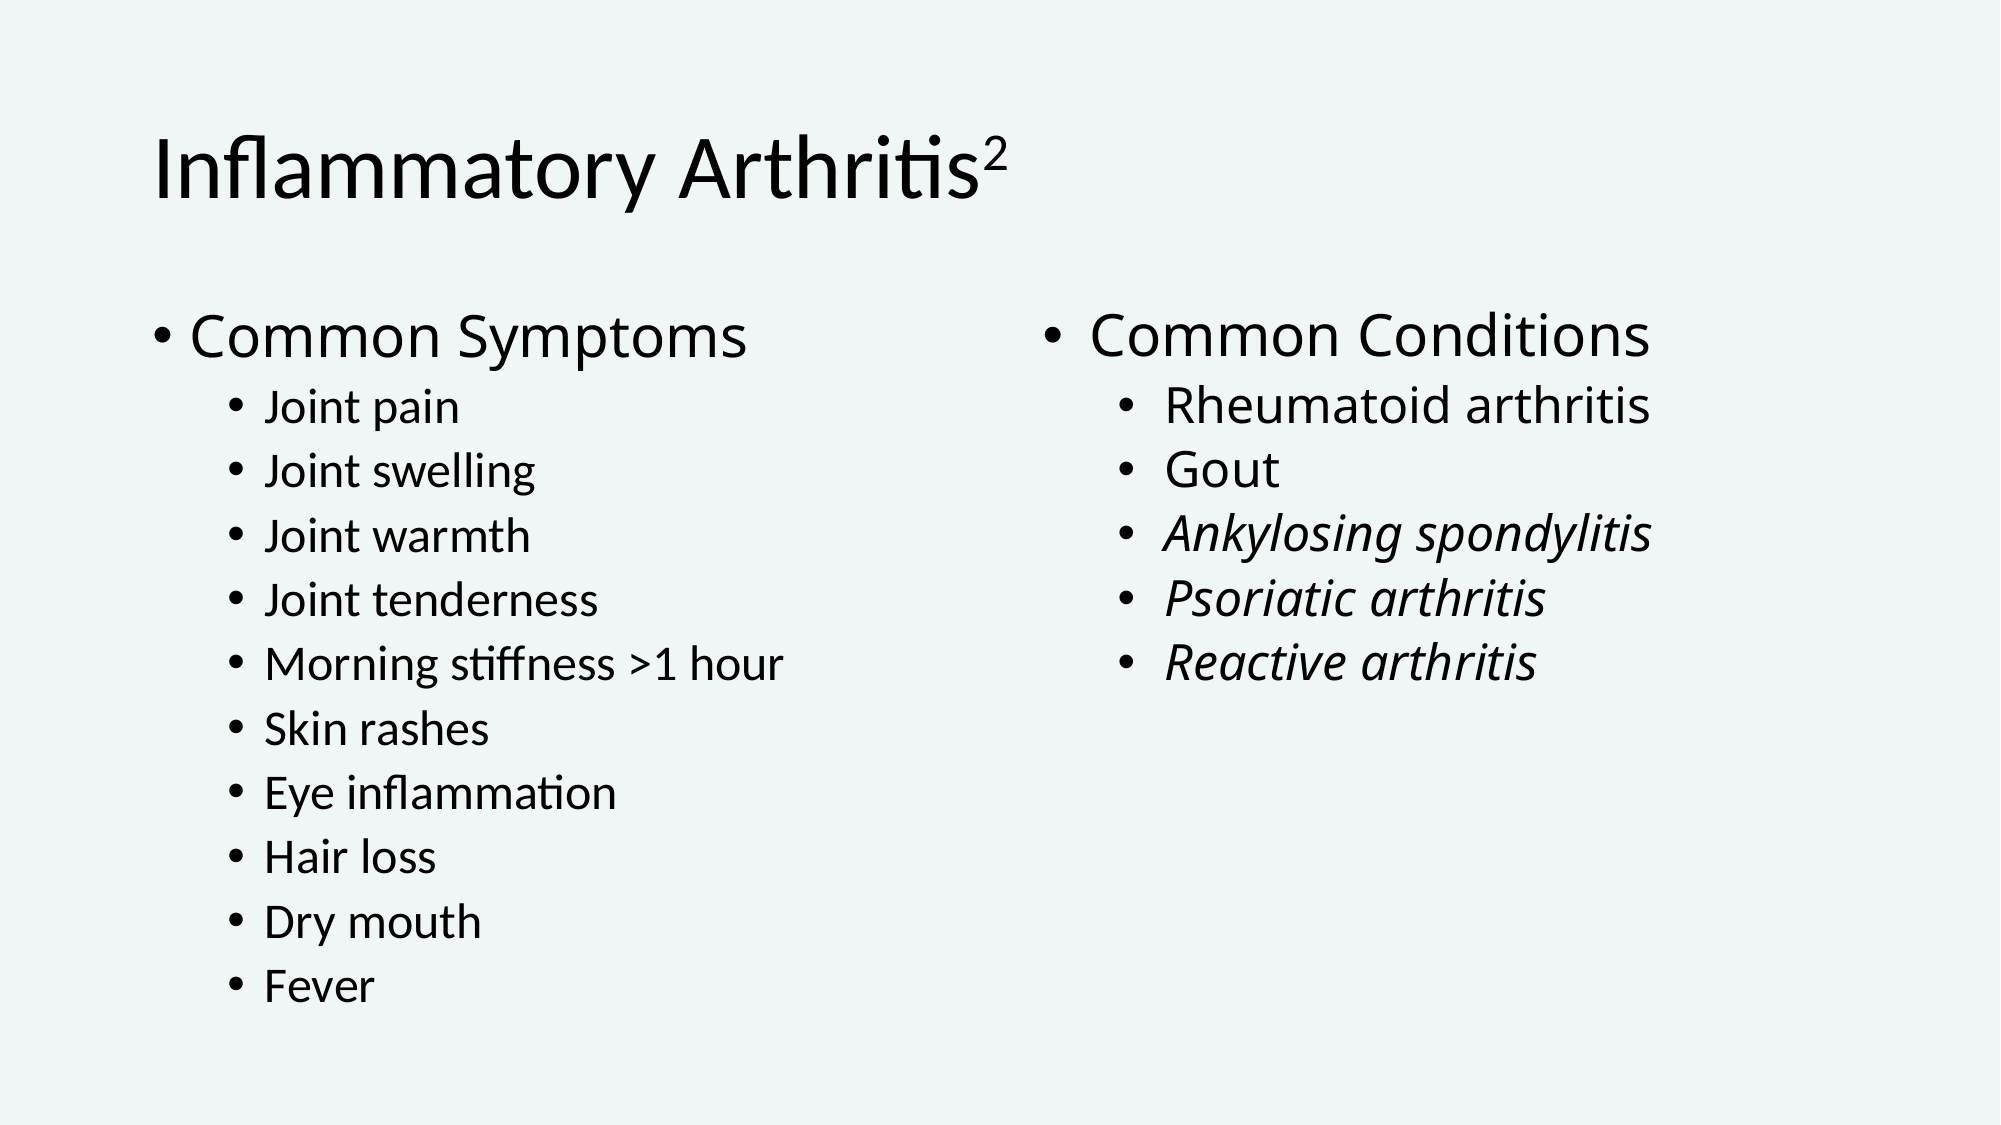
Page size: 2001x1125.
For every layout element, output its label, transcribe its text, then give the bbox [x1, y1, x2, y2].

list Common Symptoms Joint pain Joint swelling Joint warmth Joint tenderness Morning stiffness >1 hour Skin rashes Eye inflammation Hair loss Dry mouth Fever [137, 299, 859, 1125]
title Inflammatory Arthritis2 [137, 59, 1863, 278]
text_box Common Conditions Rheumatoid arthritis Gout Ankylosing spondylitis Psoriatic arthritis Reactive arthritis [1027, 299, 1719, 1071]
